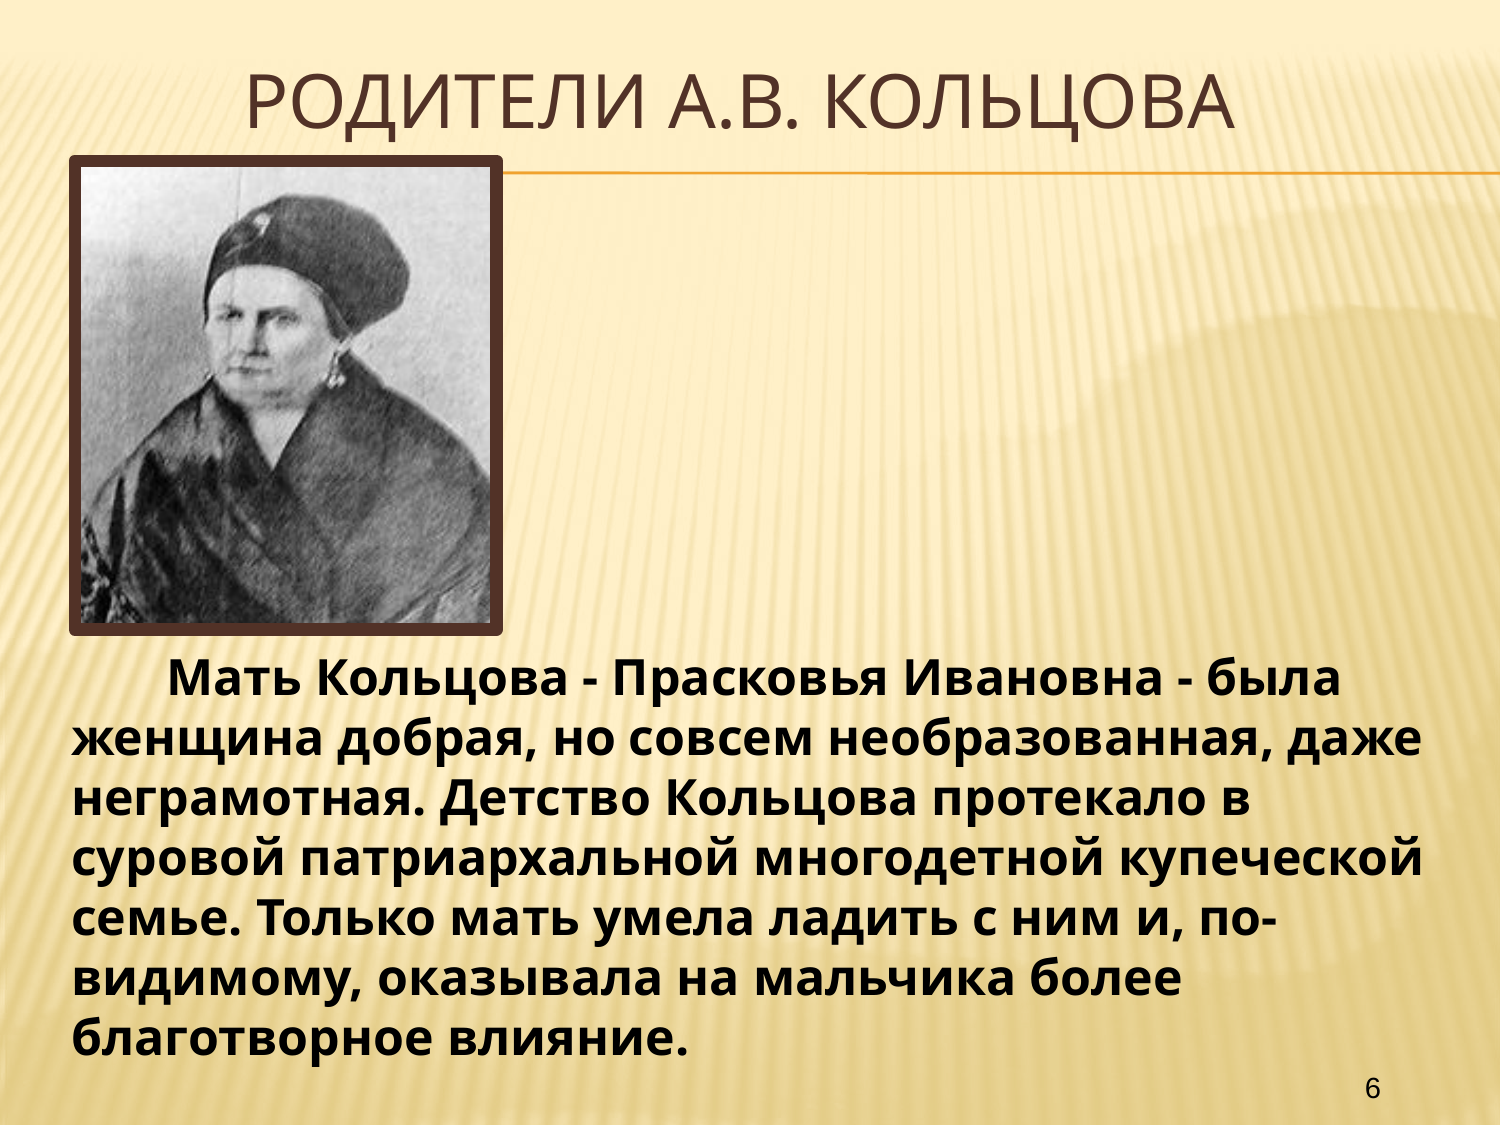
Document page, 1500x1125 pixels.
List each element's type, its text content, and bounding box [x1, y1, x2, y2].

text_box [74, 160, 497, 630]
list Мать Кольцова - Прасковья Ивановна - была женщина добрая, но совсем необразованная, даже неграмотная. Детство Кольцова протекало в суровой патриархальной многодетной купеческой семье. Только мать умела ладить с ним и, по-видимому, оказывала на мальчика более благотворное влияние. [0, 595, 1464, 1088]
text_box 6 [1349, 1061, 1475, 1103]
title Родители А.В. Кольцова [0, 0, 1472, 159]
